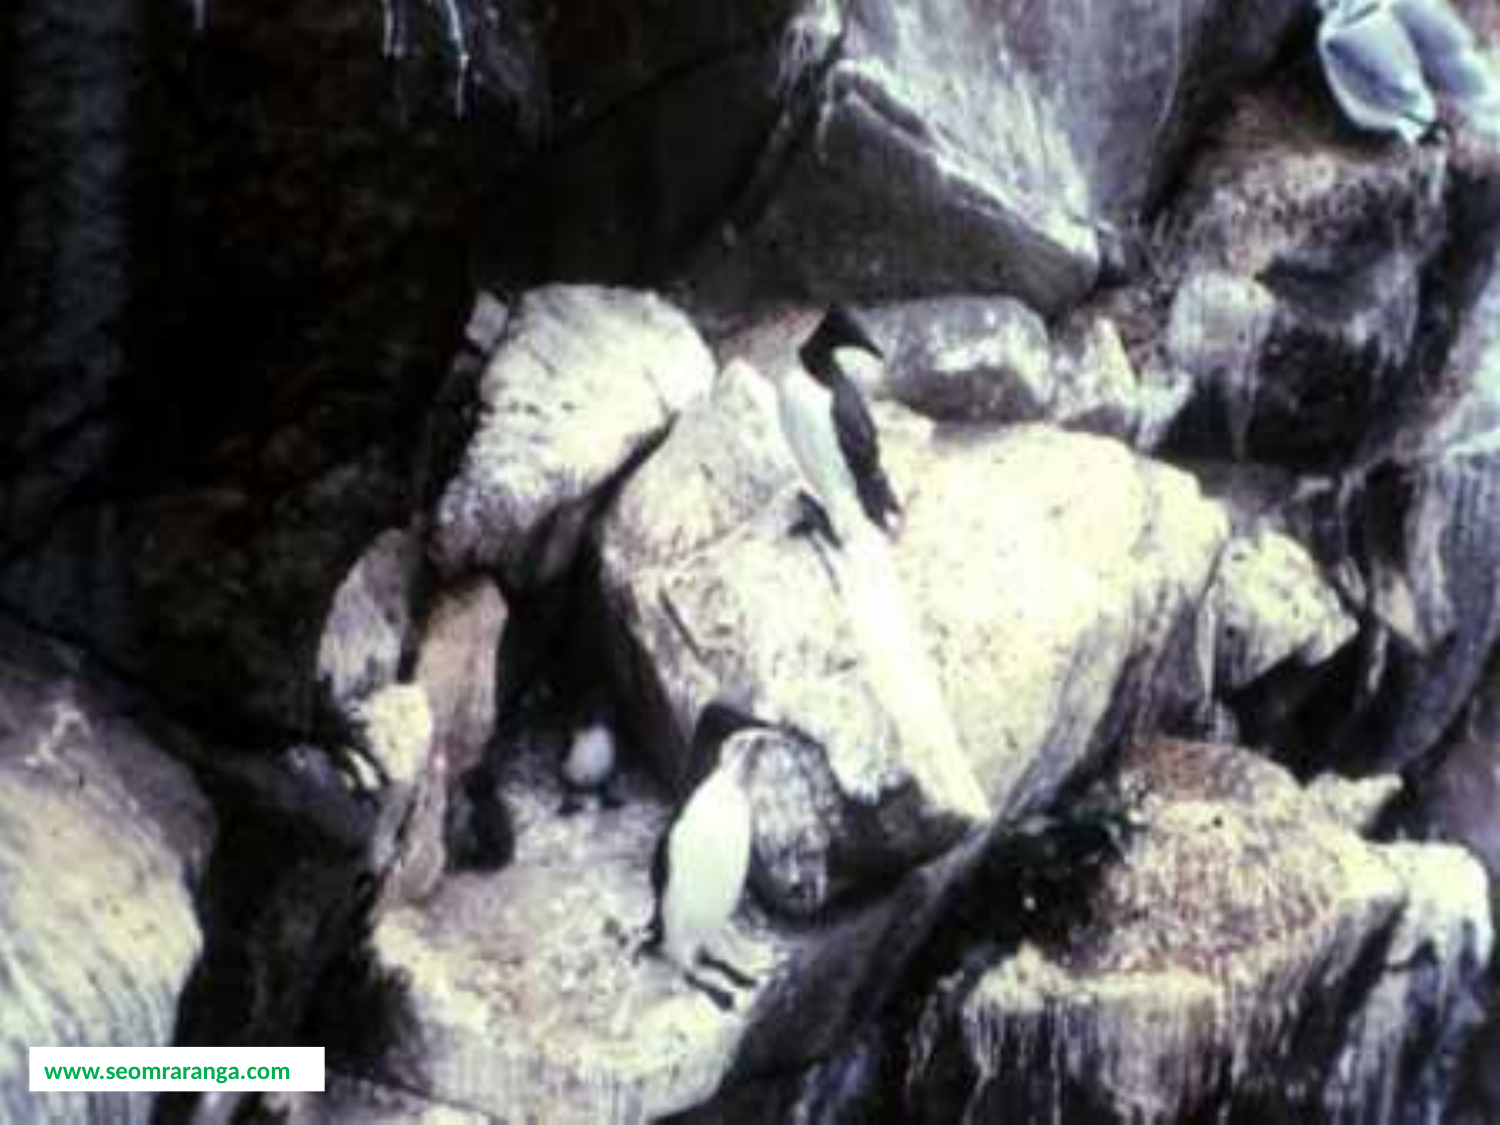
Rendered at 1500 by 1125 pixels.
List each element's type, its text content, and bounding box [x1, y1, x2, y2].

text_box www.seomraranga.com [29, 1046, 325, 1092]
picture [0, 0, 1500, 1125]
